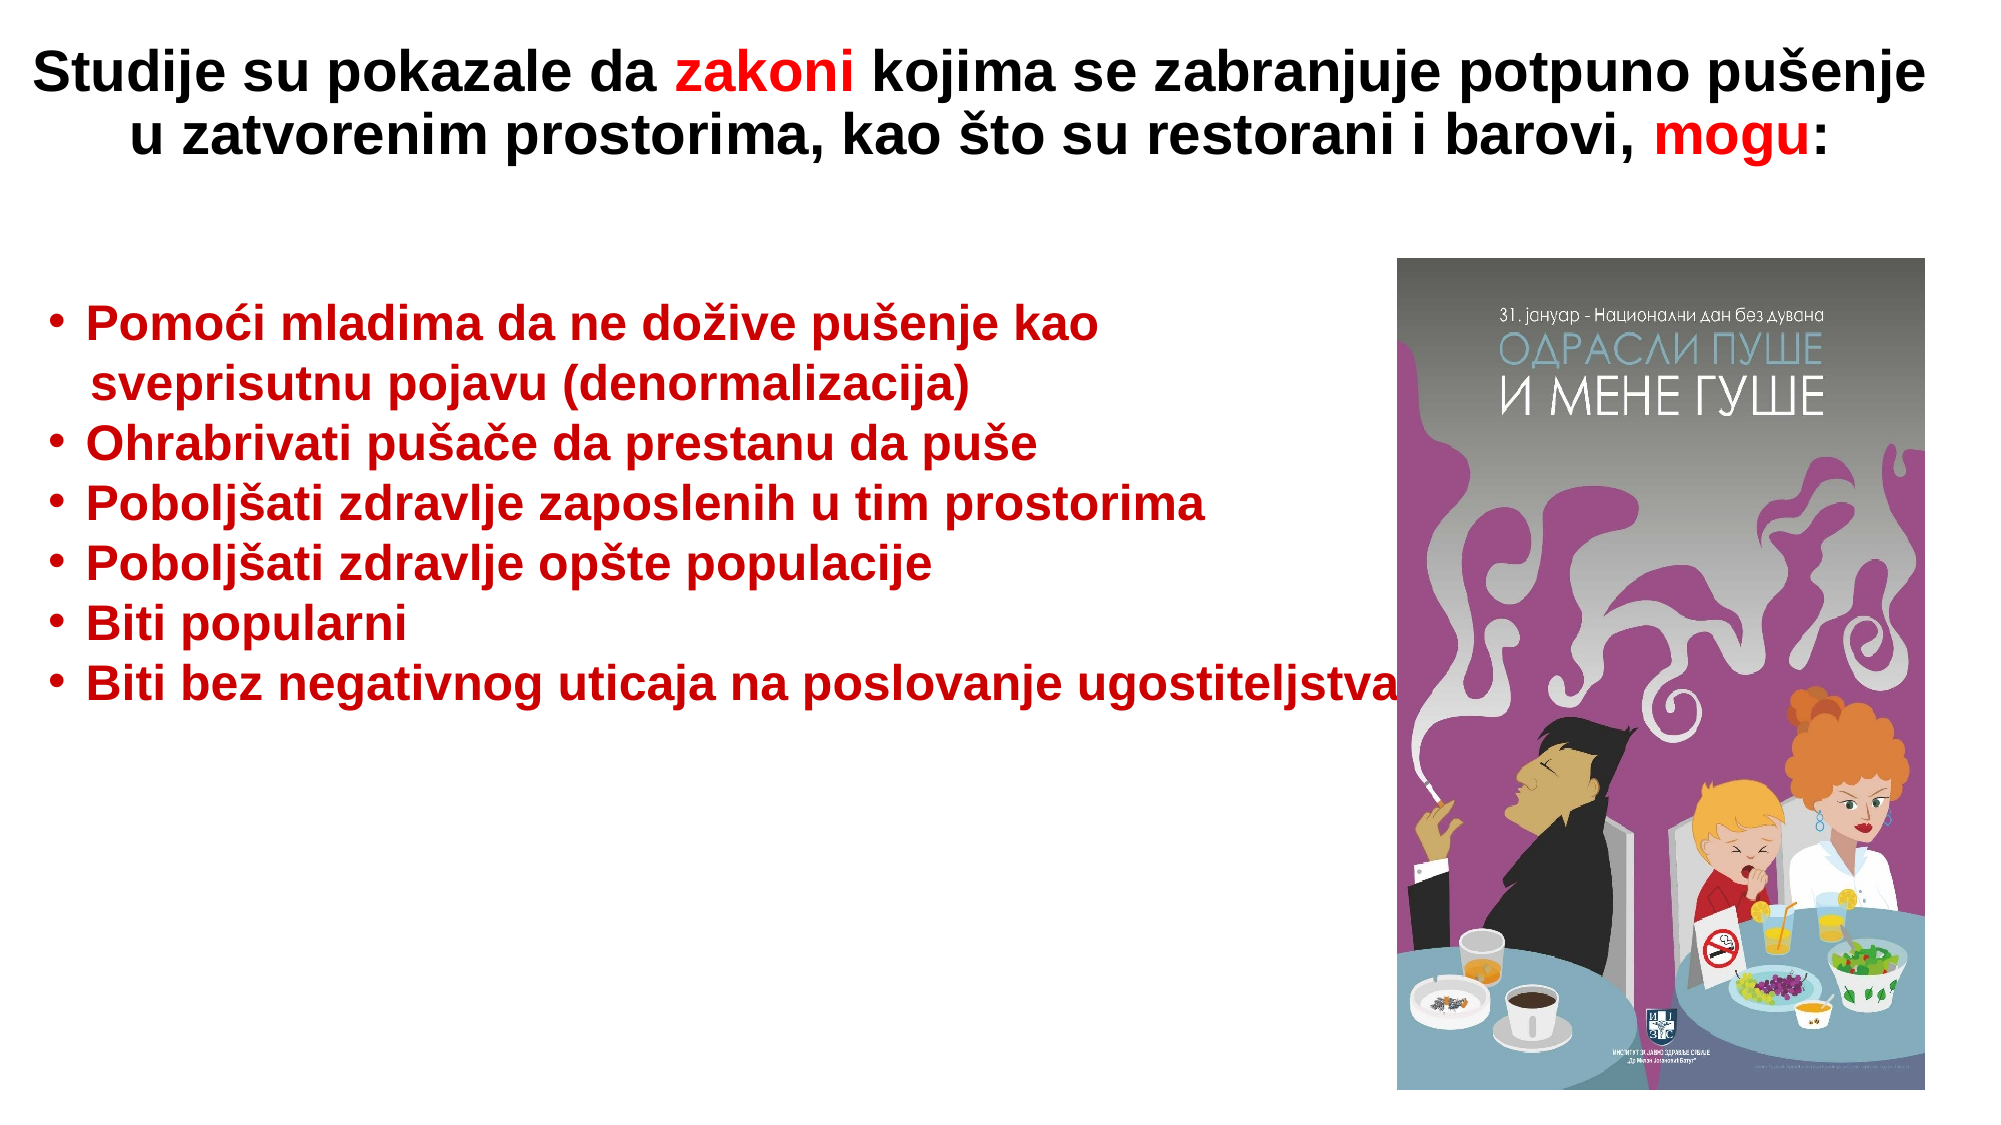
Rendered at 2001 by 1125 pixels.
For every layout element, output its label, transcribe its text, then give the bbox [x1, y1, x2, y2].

picture [1397, 258, 1925, 1090]
list Pomoći mladima da ne dožive pušenje kao sveprisutnu pojavu (denormalizacija) Ohrabrivati pušače da prestanu da puše Poboljšati zdravlje zaposlenih u tim prostorima Poboljšati zdravlje opšte populacije Biti popularni Biti bez negativnog uticaja na poslovanje ugostiteljstva. [33, 283, 1397, 1026]
title Studije su pokazale da zakoni kojima se zabranjuje potpuno pušenje u zatvorenim prostorima, kao što su restorani i barovi, mogu: [0, 45, 1961, 233]
